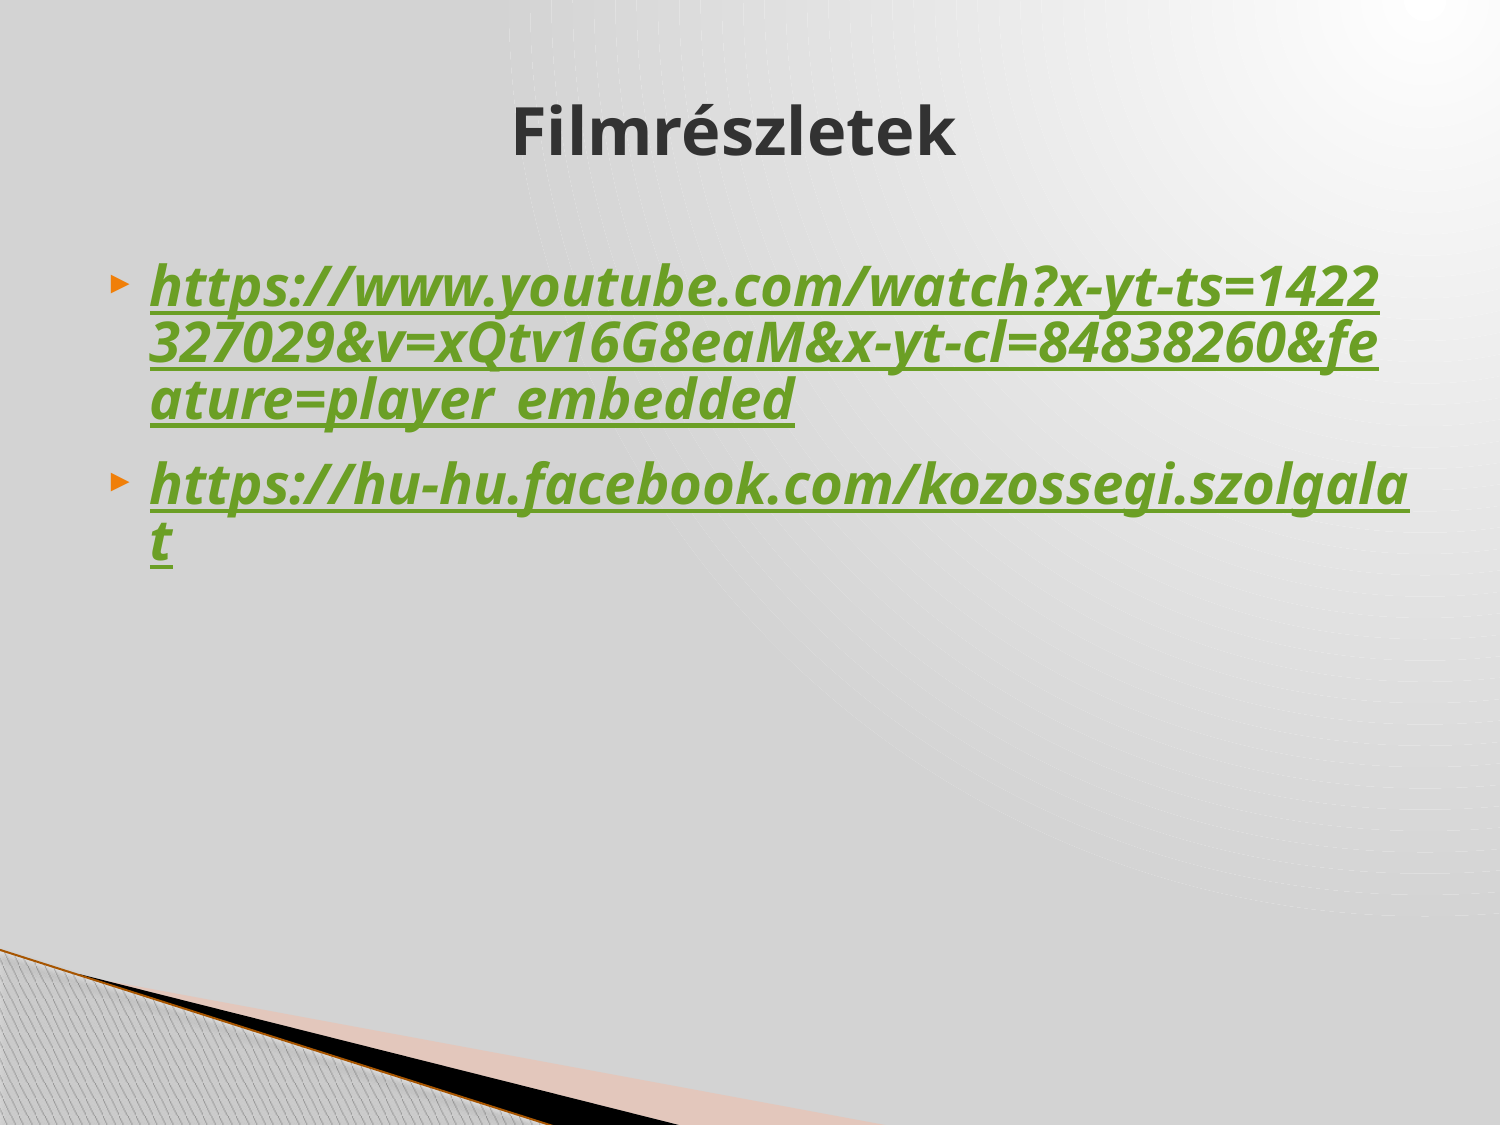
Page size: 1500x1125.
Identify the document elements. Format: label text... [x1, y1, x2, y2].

list https://www.youtube.com/watch?x-yt-ts=1422327029&v=xQtv16G8eaM&x-yt-cl=84838260&feature=player_embedded https://hu-hu.facebook.com/kozossegi.szolgalat [75, 243, 1425, 986]
title Filmrészletek [58, 35, 1409, 223]
